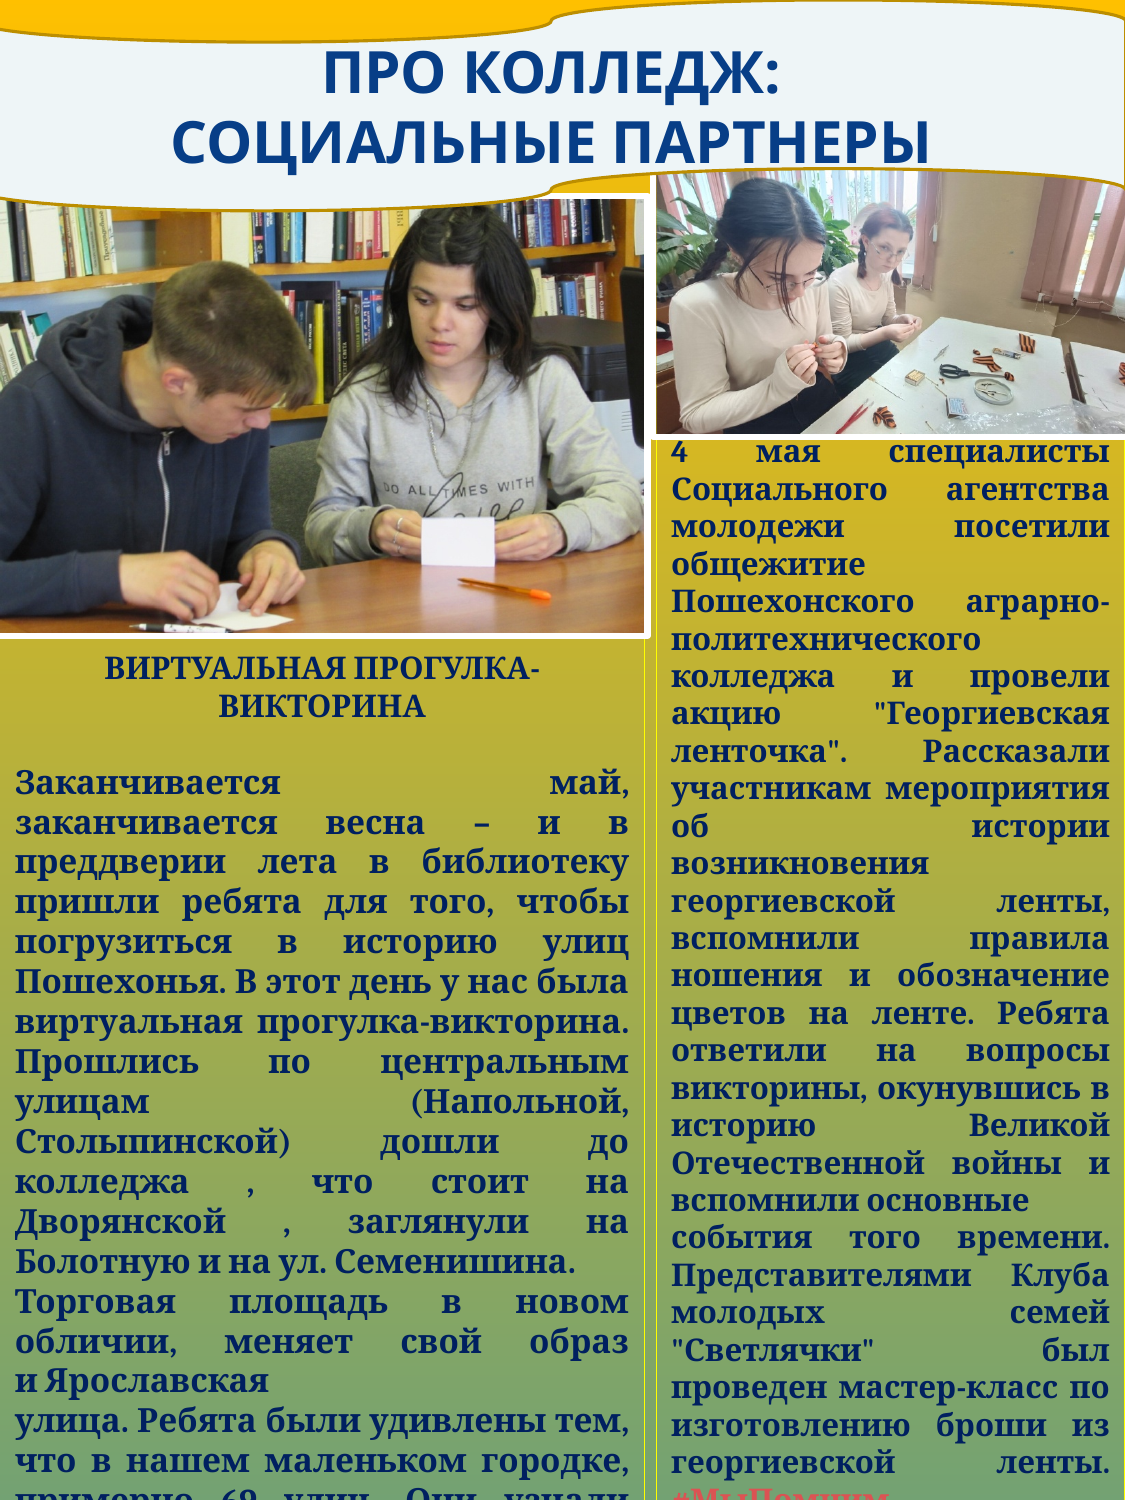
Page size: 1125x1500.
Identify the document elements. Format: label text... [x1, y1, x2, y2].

picture [0, 198, 645, 633]
text_box ВИРТУАЛЬНАЯ ПРОГУЛКА-ВИКТОРИНА Заканчивается май, заканчивается весна – и в преддверии лета в библиотеку пришли ребята для того, чтобы погрузиться в историю улиц Пошехонья. В этот день у нас была виртуальная прогулка-викторина. Прошлись по центральным улицам (Напольной, Столыпинской) дошли до колледжа , что стоит на Дворянской , заглянули на Болотную и на ул. Семенишина. Торговая площадь в новом обличии, меняет свой образ и Ярославская улица. Ребята были удивлены тем, что в нашем маленьком городке, примерно 69 улиц. Они узнали много интересных фактов из истории родного города. Следующая встреча состоится уже ЛЕТОМ. [0, 640, 645, 1500]
text_box 4 мая специалисты Социального агентства молодежи посетили общежитие Пошехонского аграрно-политехнического колледжа и провели акцию "Георгиевская ленточка". Рассказали участникам мероприятия об истории возникновения георгиевской ленты, вспомнили правила ношения и обозначение цветов на ленте. Ребята ответили на вопросы викторины, окунувшись в историю Великой Отечественной войны и вспомнили основные события того времени. Представителями Клуба молодых семей "Светлячки" был проведен мастер-класс по изготовлению броши из георгиевской ленты. #МыПомним#волонтерыЯО #ПошехонскийМР #Волонтеры76 [656, 444, 1125, 1500]
text_box ПРО КОЛЛЕДЖ: СОЦИАЛЬНЫЕ ПАРТНЕРЫ [0, 0, 1125, 198]
picture [655, 163, 1125, 434]
